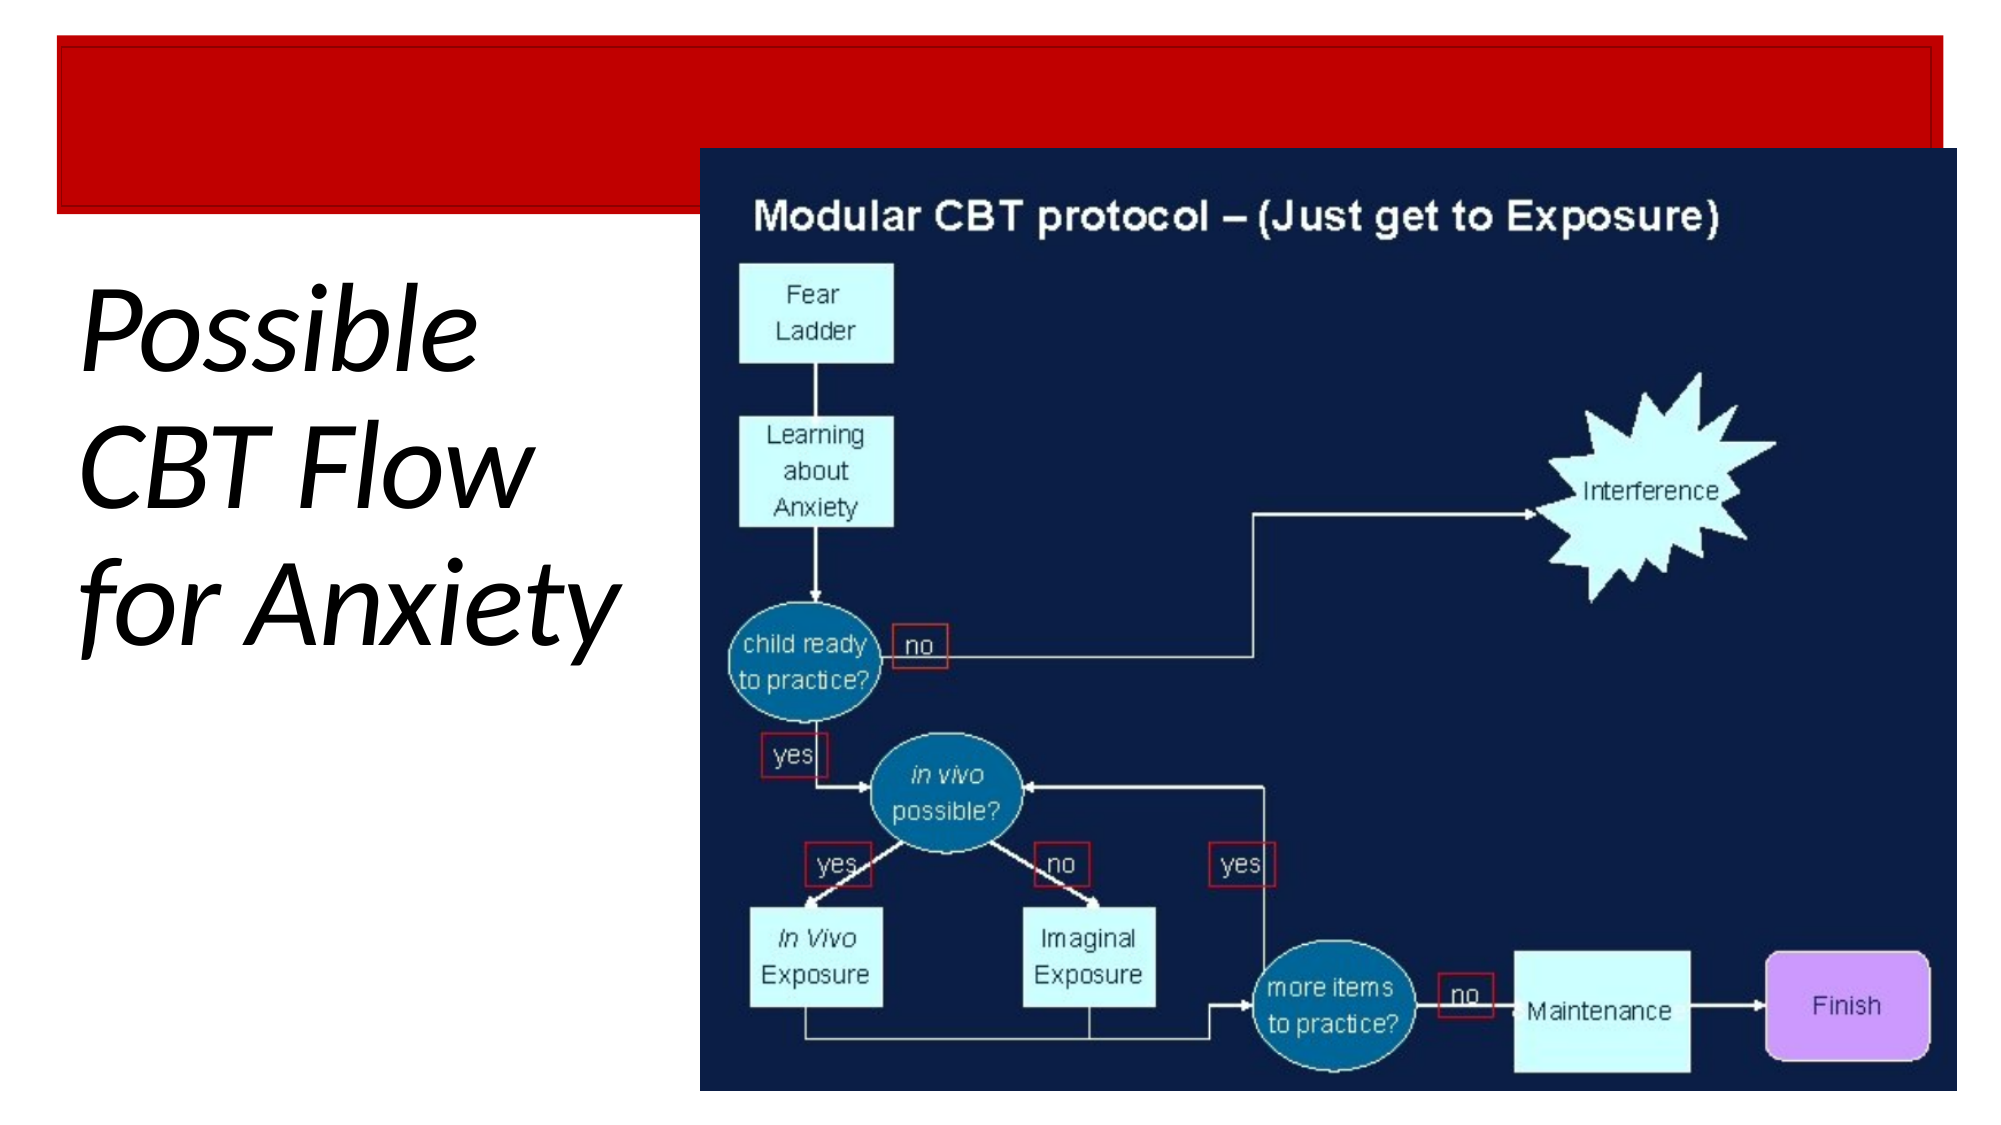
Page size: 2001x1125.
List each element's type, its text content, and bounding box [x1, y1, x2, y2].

title Possible CBT Flow for Anxiety [62, 94, 649, 681]
picture [700, 148, 1975, 1103]
